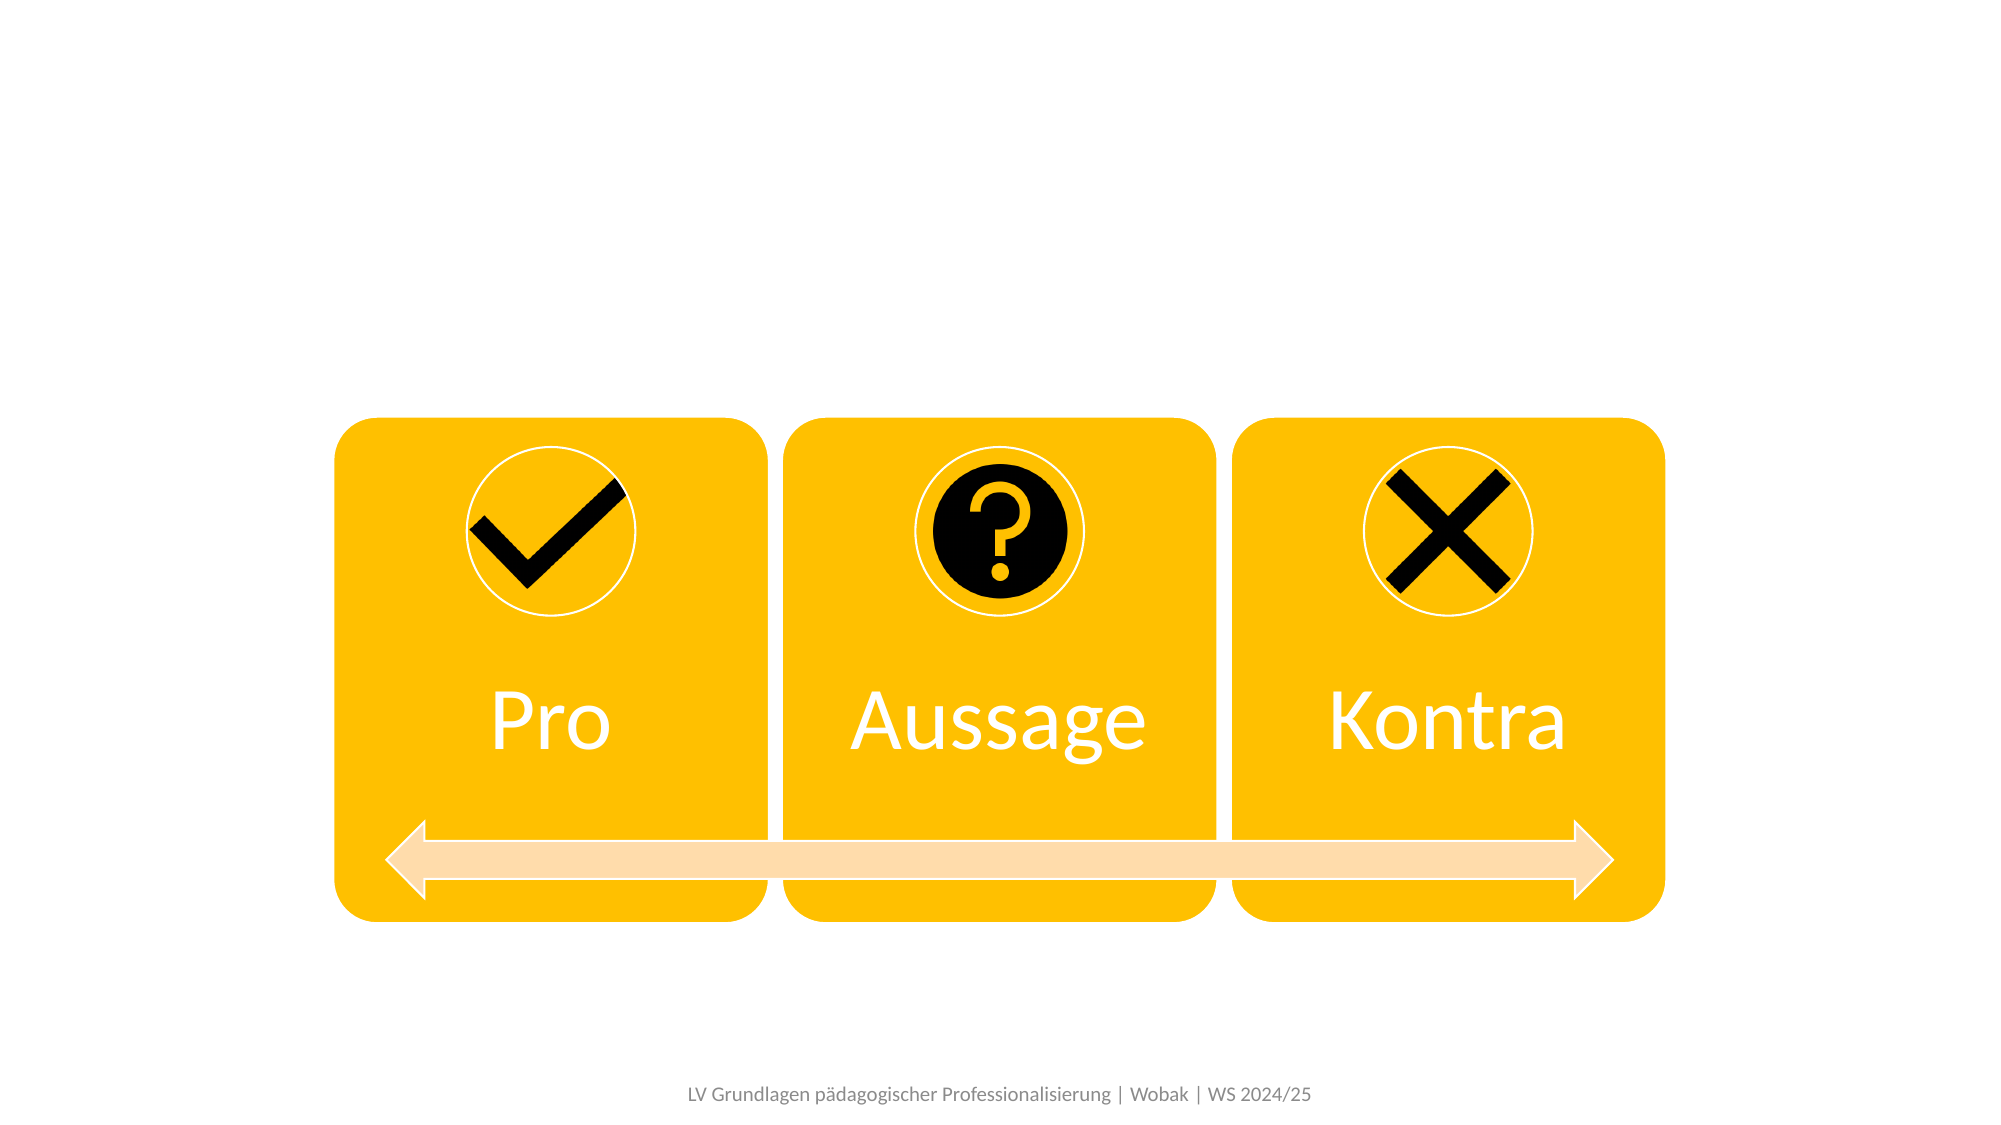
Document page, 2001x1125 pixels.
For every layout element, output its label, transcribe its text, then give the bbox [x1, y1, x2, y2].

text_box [332, 416, 1667, 924]
footer LV Grundlagen pädagogischer Professionalisierung | Wobak | WS 2024/25 [662, 1065, 1338, 1125]
